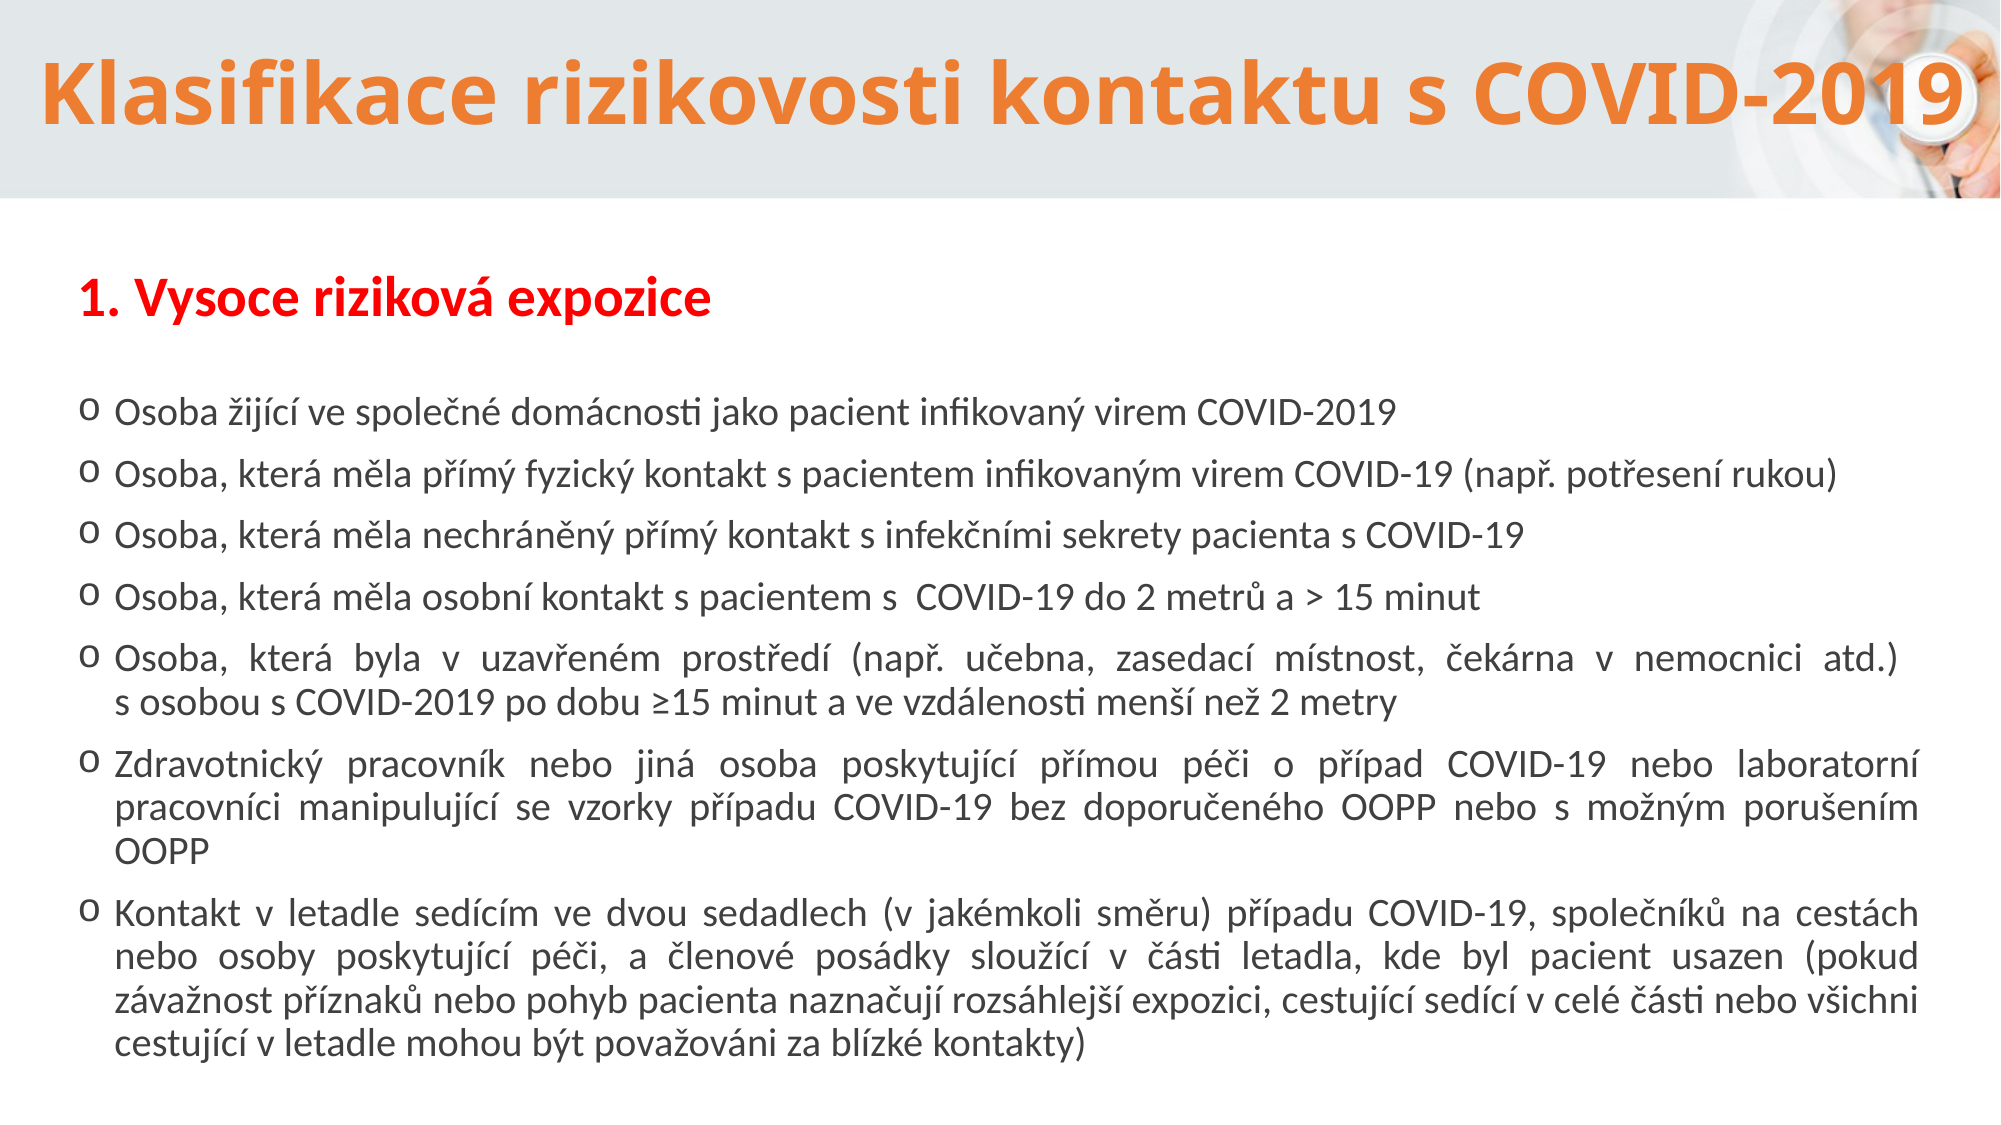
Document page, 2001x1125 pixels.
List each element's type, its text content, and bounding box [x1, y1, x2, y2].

picture [0, 0, 2001, 1125]
title Klasifikace rizikovosti kontaktu s COVID-2019 [23, 0, 2000, 194]
text_box 1. Vysoce riziková expozice Osoba žijící ve společné domácnosti jako pacient infikovaný virem COVID-2019 Osoba, která měla přímý fyzický kontakt s pacientem infikovaným virem COVID-19 (např. potřesení rukou) Osoba, která měla nechráněný přímý kontakt s infekčními sekrety pacienta s COVID-19 Osoba, která měla osobní kontakt s pacientem s COVID-19 do 2 metrů a > 15 minut Osoba, která byla v uzavřeném prostředí (např. učebna, zasedací místnost, čekárna v nemocnici atd.) s osobou s COVID-2019 po dobu ≥15 minut a ve vzdálenosti menší než 2 metry Zdravotnický pracovník nebo jiná osoba poskytující přímou péči o případ COVID-19 nebo laboratorní pracovníci manipulující se vzorky případu COVID-19 bez doporučeného OOPP nebo s možným porušením OOPP Kontakt v letadle sedícím ve dvou sedadlech (v jakémkoli směru) případu COVID-19, společníků na cestách nebo osoby poskytující péči, a členové posádky sloužící v části letadla, kde byl pacient usazen (pokud závažnost příznaků nebo pohyb pacienta naznačují rozsáhlejší expozici, cestující sedící v celé části nebo všichni cestující v letadle mohou být považováni za blízké kontakty) [62, 260, 1937, 1089]
